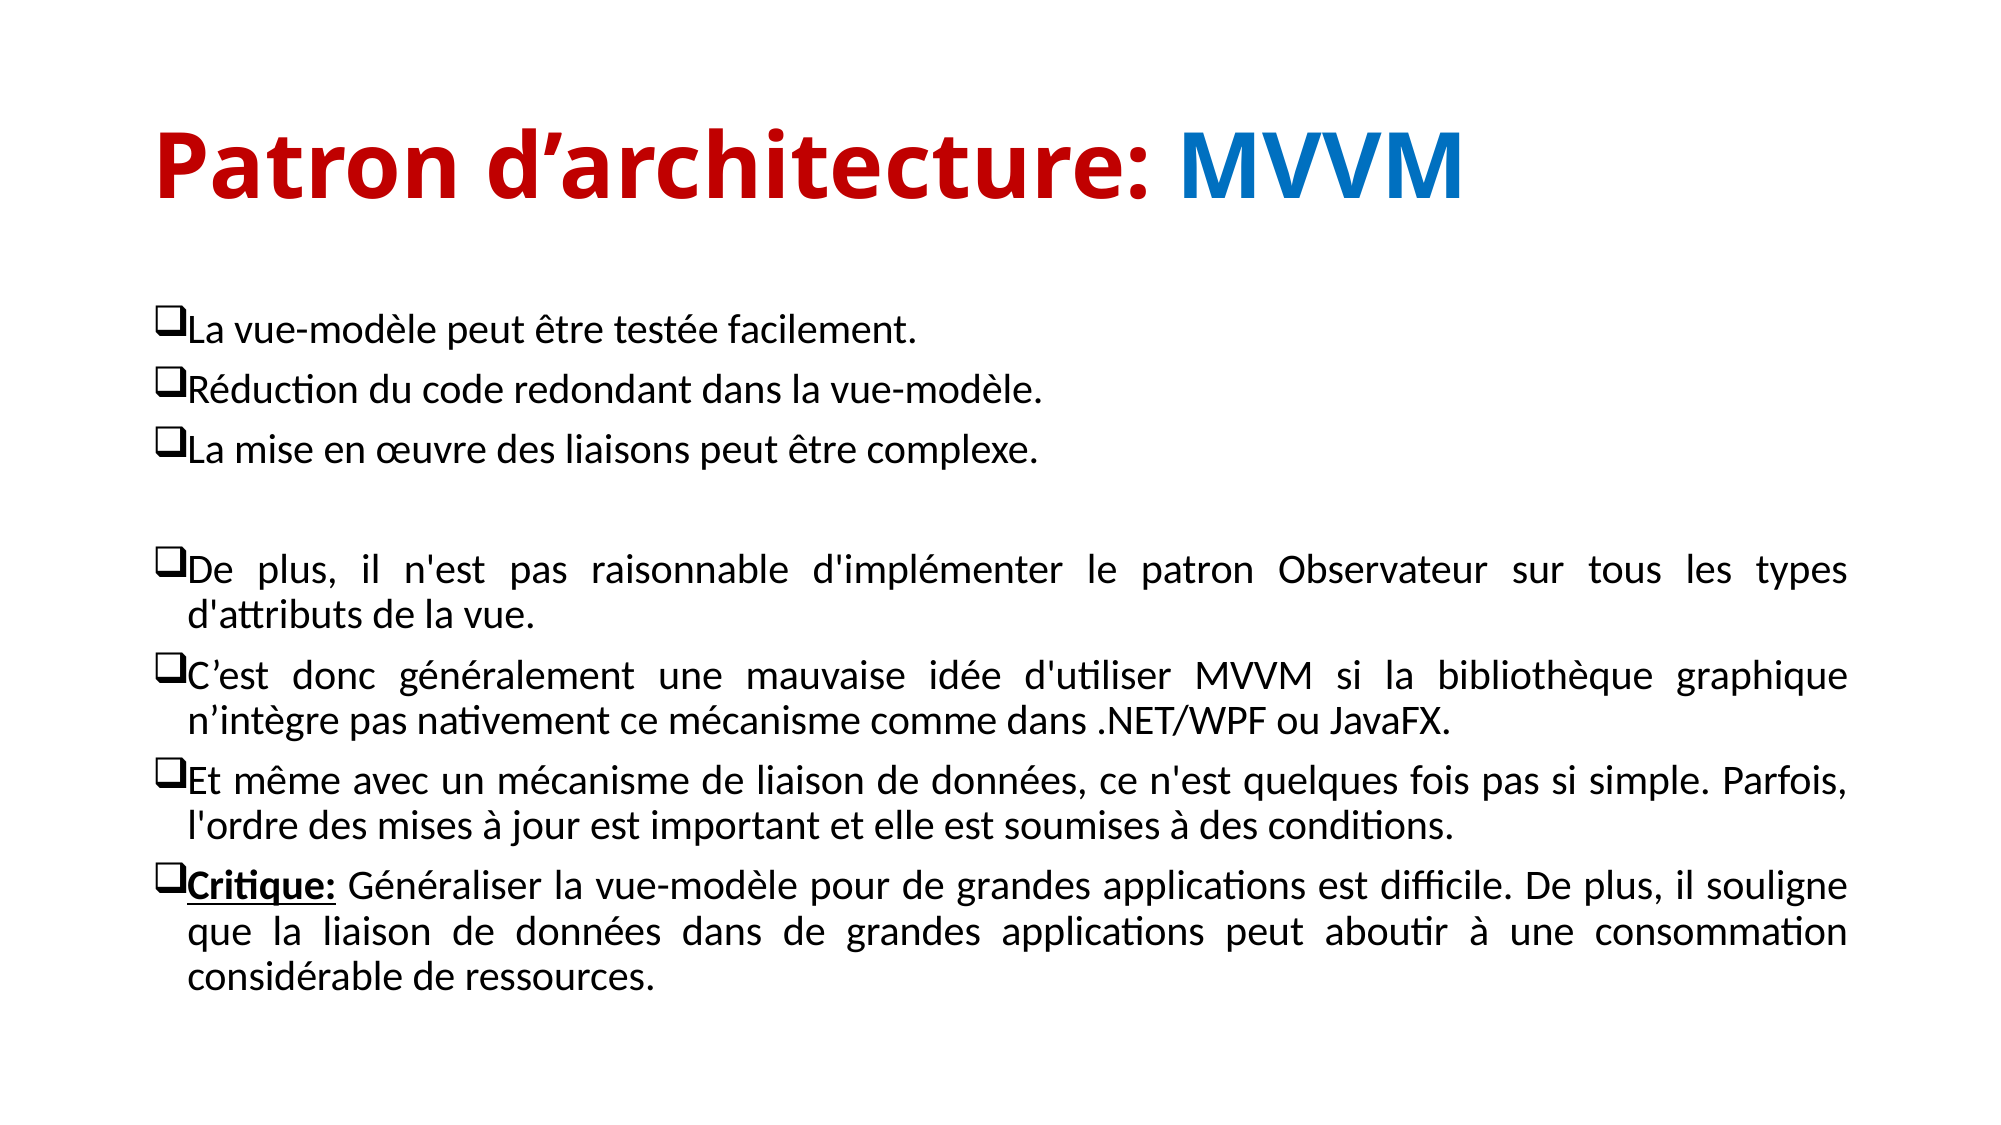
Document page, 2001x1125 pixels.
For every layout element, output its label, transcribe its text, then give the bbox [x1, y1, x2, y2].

list La vue-modèle peut être testée facilement. Réduction du code redondant dans la vue-modèle. La mise en œuvre des liaisons peut être complexe. De plus, il n'est pas raisonnable d'implémenter le patron Observateur sur tous les types d'attributs de la vue. C’est donc généralement une mauvaise idée d'utiliser MVVM si la bibliothèque graphique n’intègre pas nativement ce mécanisme comme dans .NET/WPF ou JavaFX. Et même avec un mécanisme de liaison de données, ce n'est quelques fois pas si simple. Parfois, l'ordre des mises à jour est important et elle est soumises à des conditions. Critique: Généraliser la vue-modèle pour de grandes applications est difficile. De plus, il souligne que la liaison de données dans de grandes applications peut aboutir à une consommation considérable de ressources. [137, 299, 1863, 1014]
title Patron d’architecture: MVVM [137, 59, 1863, 278]
